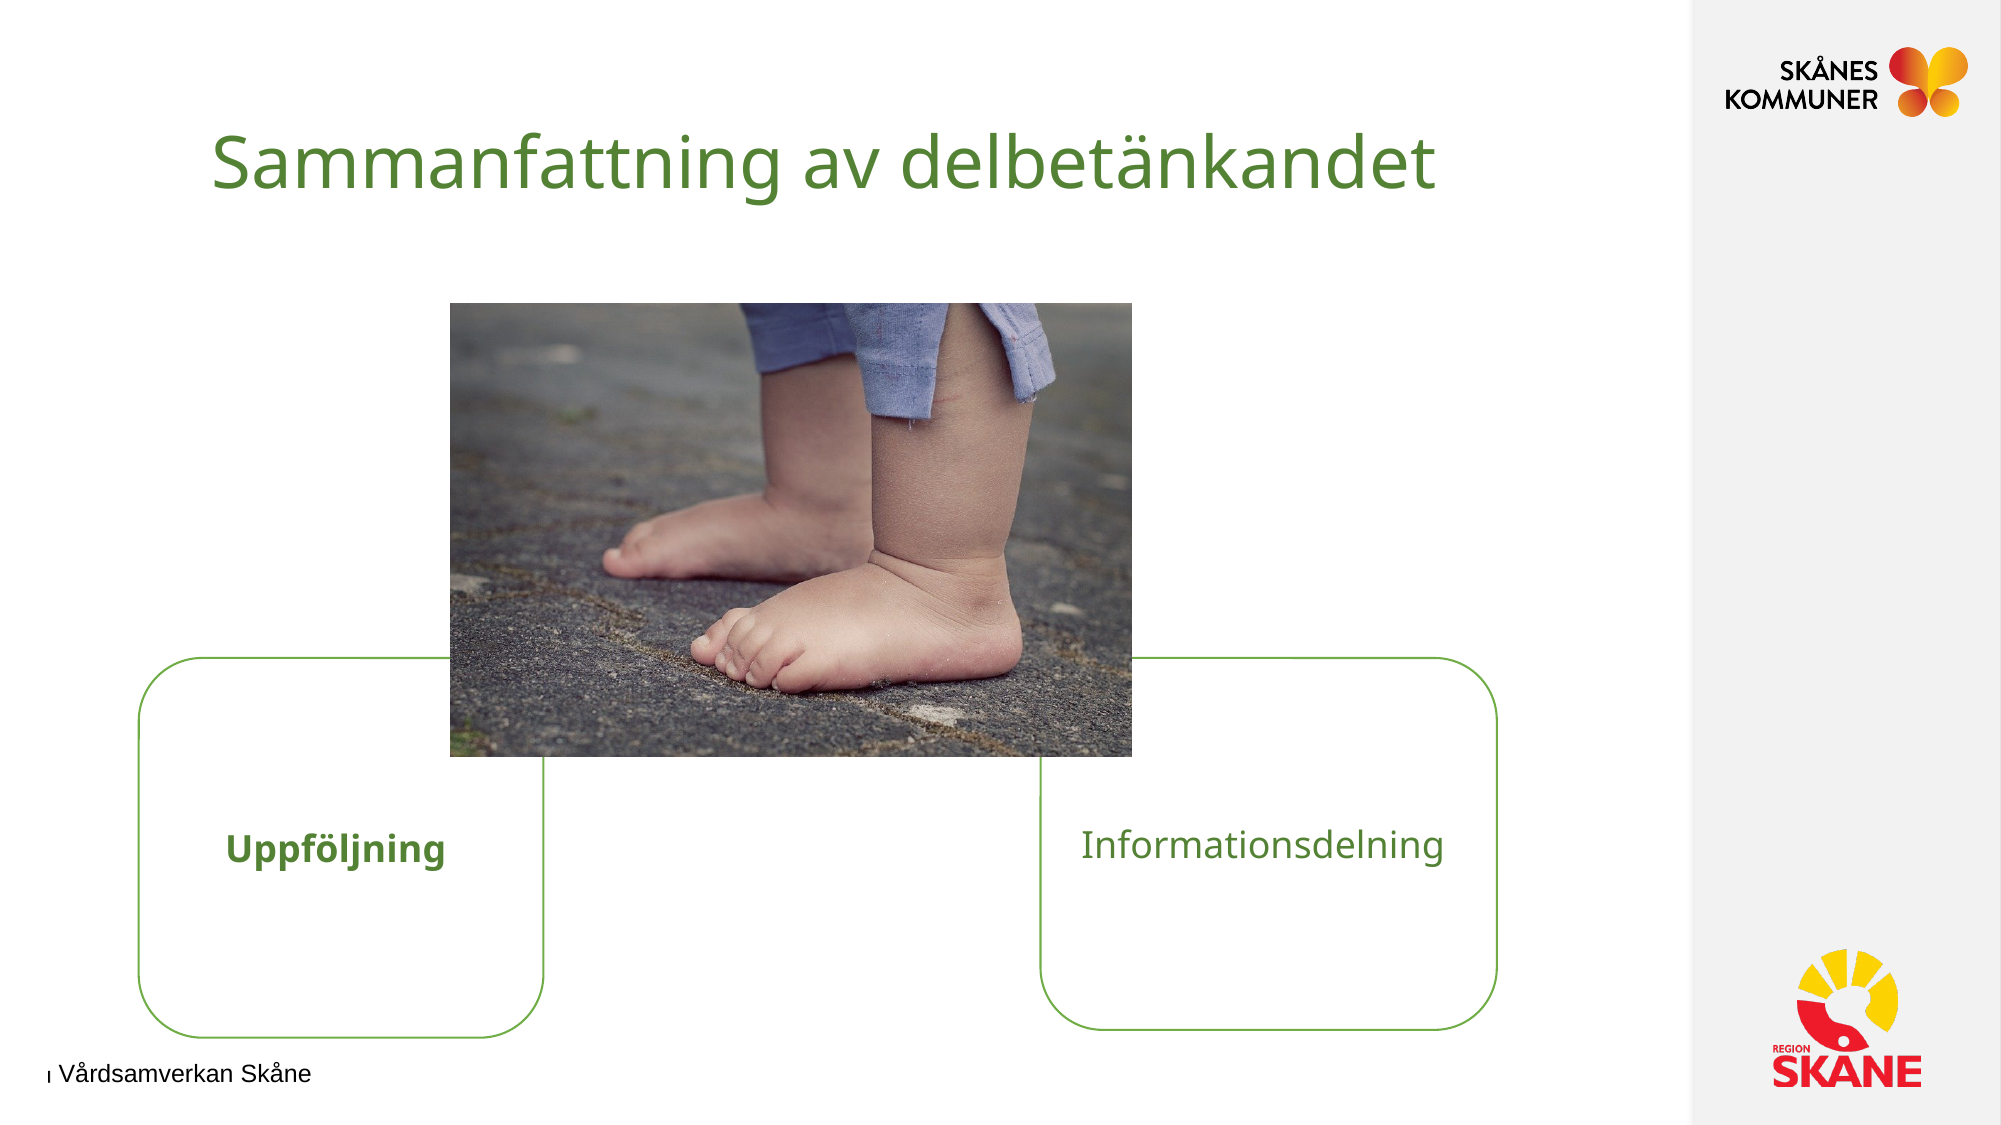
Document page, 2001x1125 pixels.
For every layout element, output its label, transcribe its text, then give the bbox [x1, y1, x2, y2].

picture [450, 303, 1132, 757]
picture [1726, 47, 1968, 117]
text_box Uppföljning [137, 656, 545, 1039]
title Sammanfattning av delbetänkandet [189, 95, 1460, 235]
text_box Informationsdelning [1039, 656, 1498, 1031]
